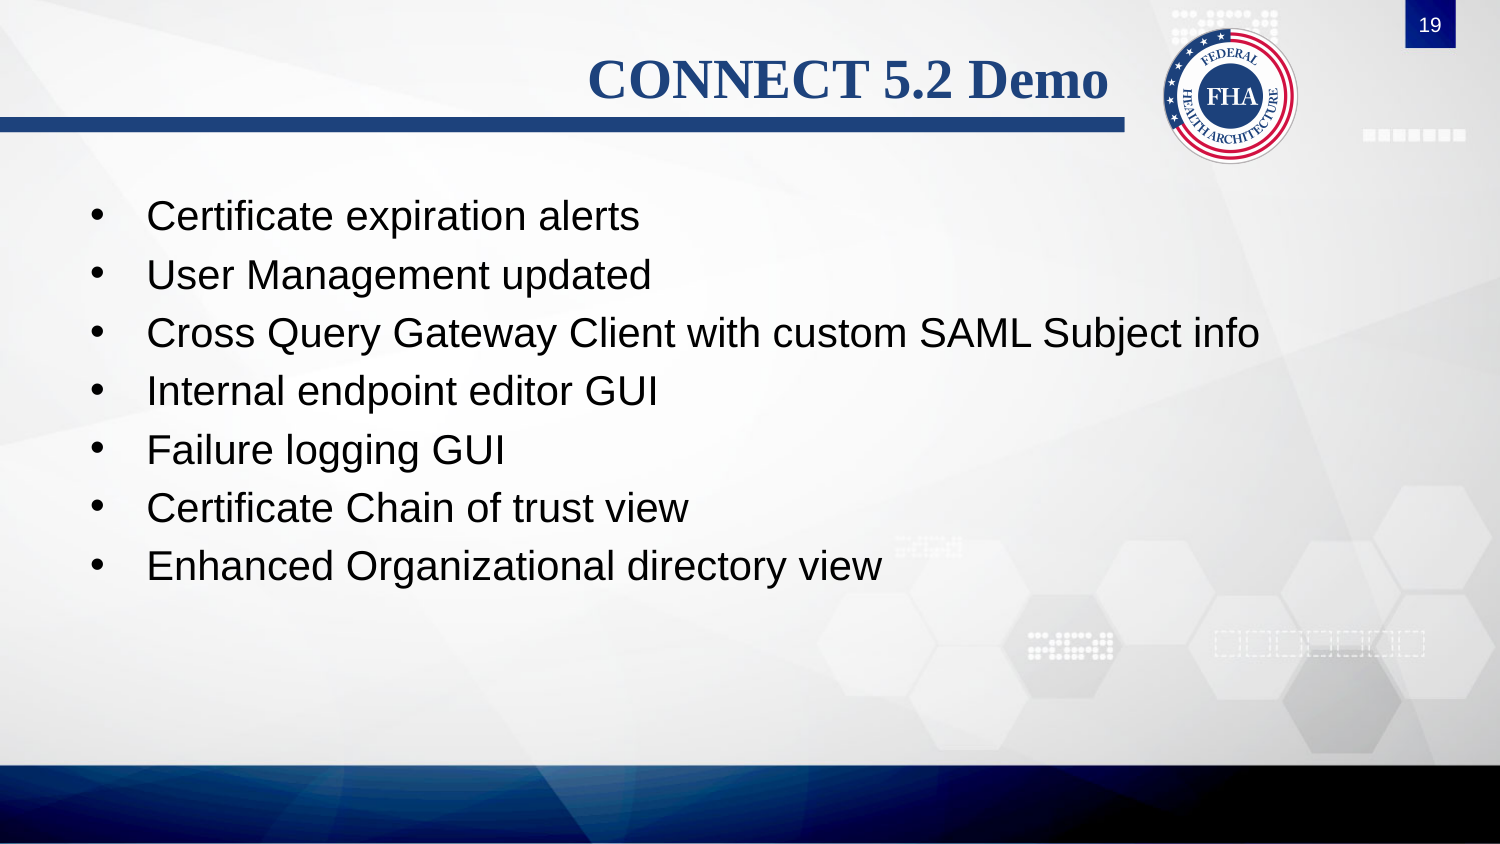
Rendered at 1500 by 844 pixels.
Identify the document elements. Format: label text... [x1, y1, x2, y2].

picture [0, 0, 1500, 844]
slide_number 19 [1400, 1, 1460, 48]
list Certificate expiration alerts User Management updated Cross Query Gateway Client with custom SAML Subject info Internal endpoint editor GUI Failure logging GUI Certificate Chain of trust view Enhanced Organizational directory view [75, 181, 1425, 744]
title CONNECT 5.2 Demo [75, 33, 1125, 118]
